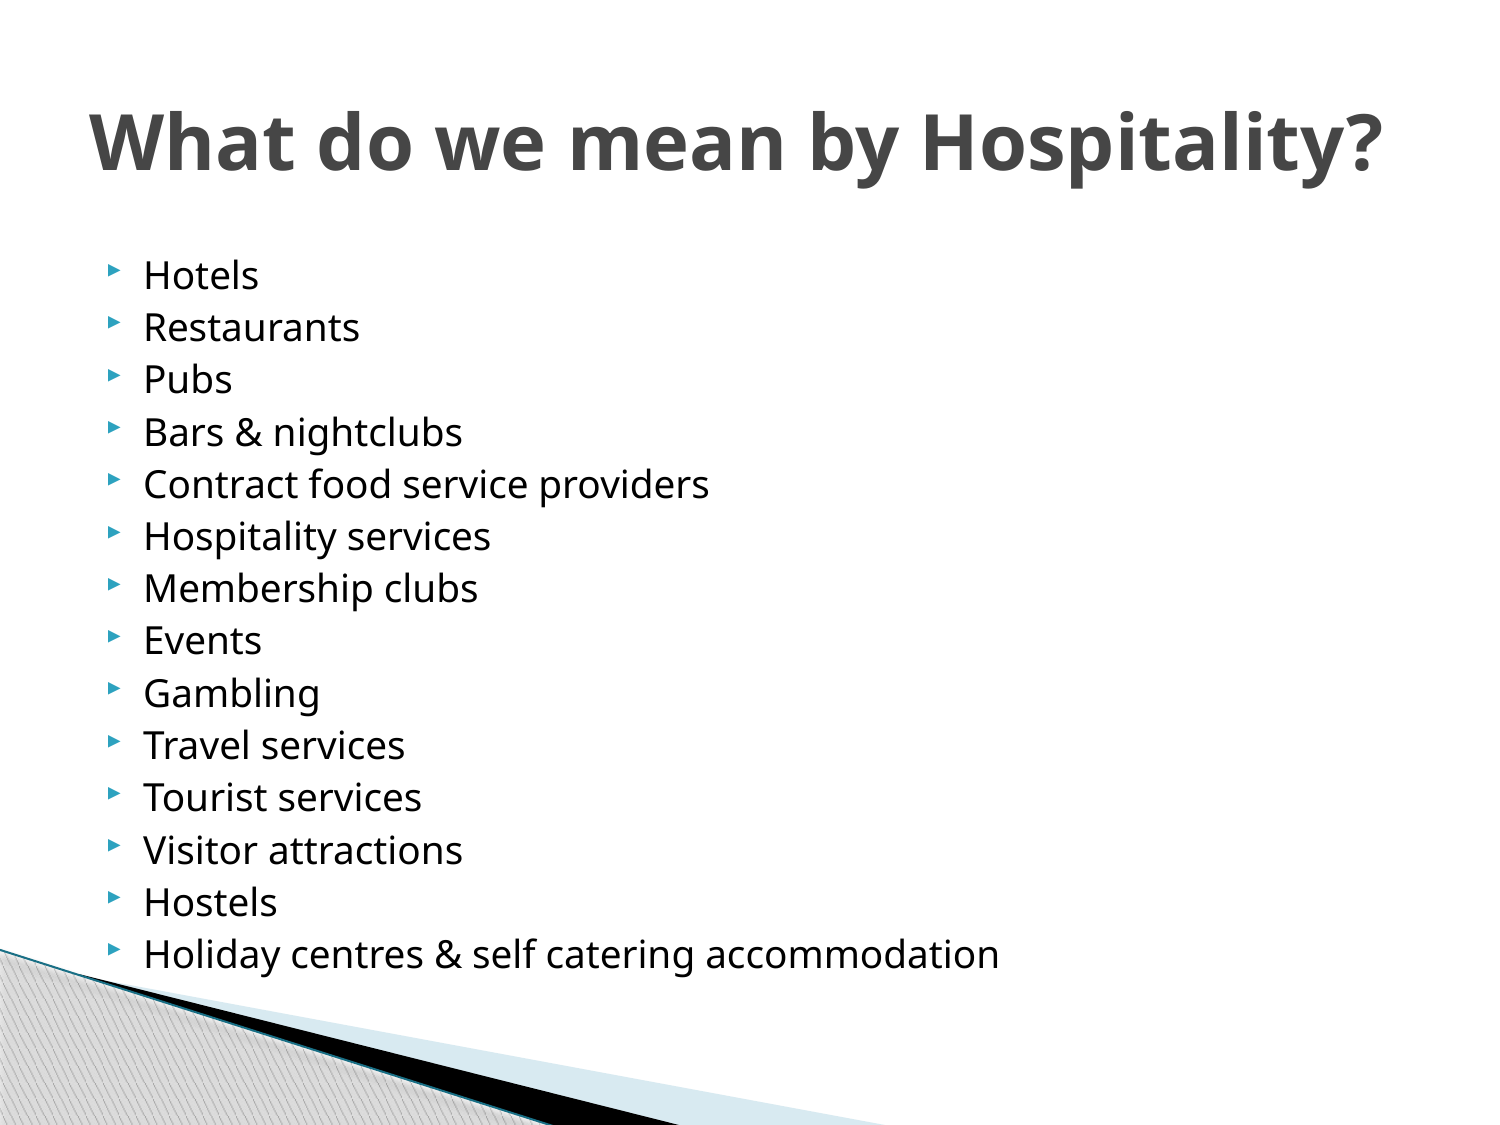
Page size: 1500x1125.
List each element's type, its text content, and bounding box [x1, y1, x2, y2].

title What do we mean by Hospitality? [75, 45, 1425, 233]
list Hotels Restaurants Pubs Bars & nightclubs Contract food service providers Hospitality services Membership clubs Events Gambling Travel services Tourist services Visitor attractions Hostels Holiday centres & self catering accommodation [75, 243, 1425, 986]
